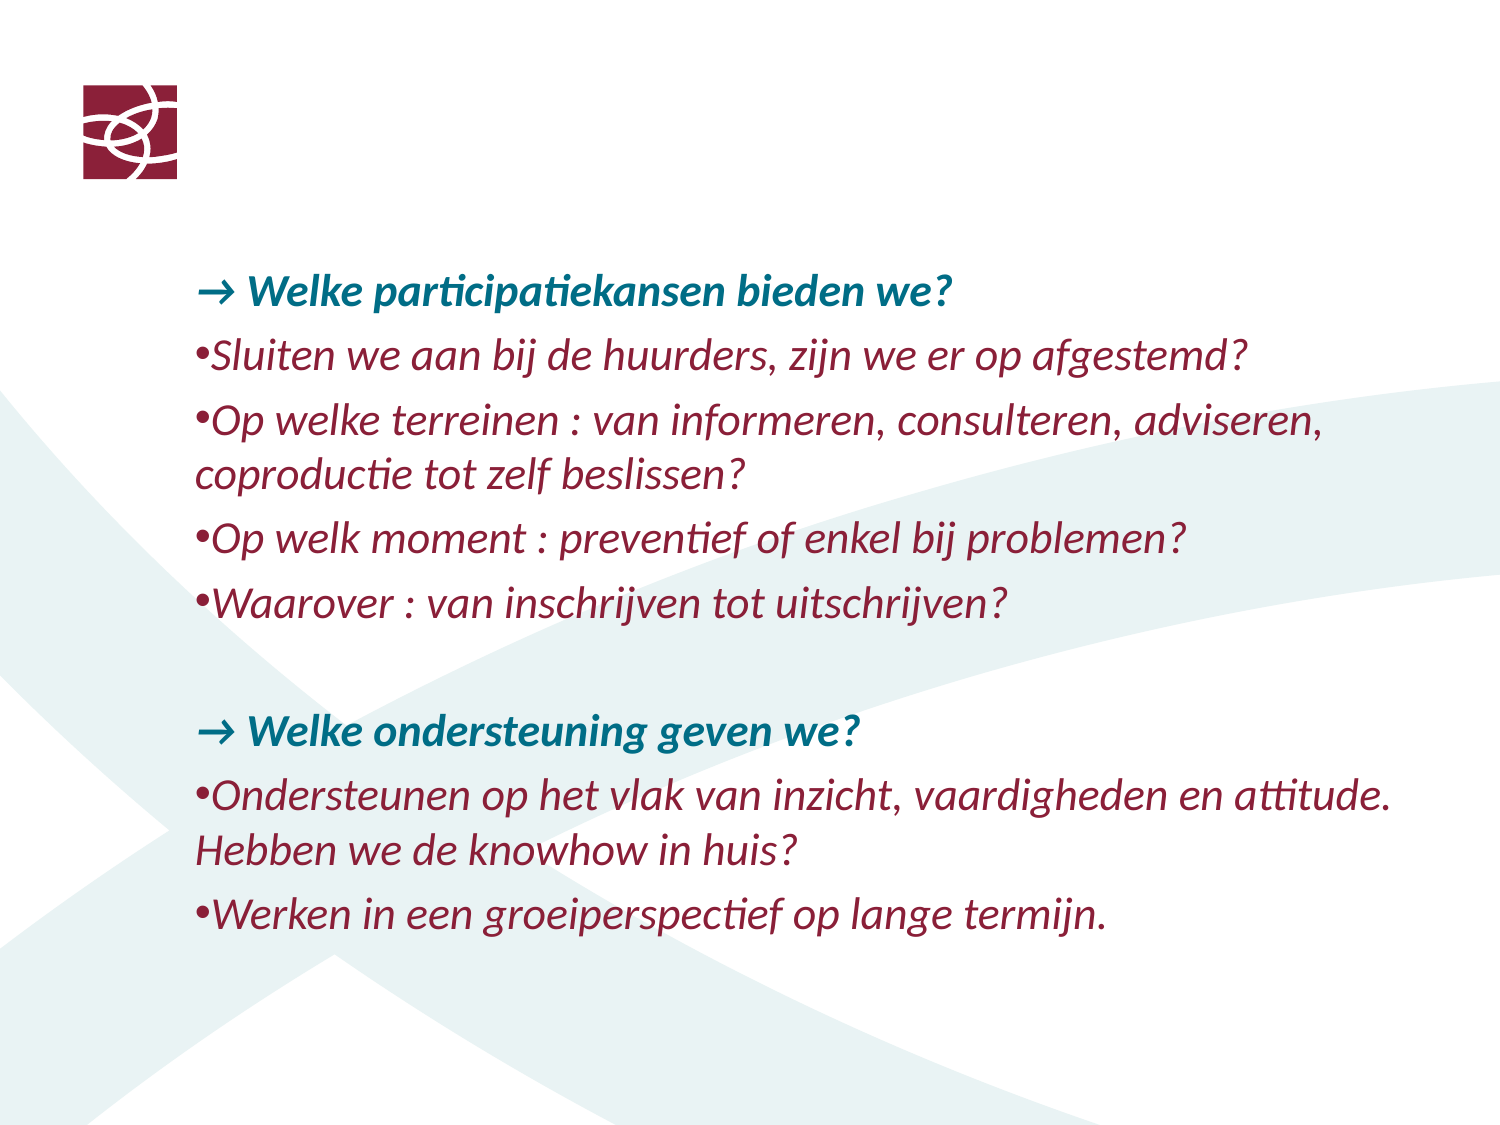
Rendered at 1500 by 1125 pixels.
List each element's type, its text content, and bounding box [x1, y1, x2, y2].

list → Welke participatiekansen bieden we? Sluiten we aan bij de huurders, zijn we er op afgestemd? Op welke terreinen : van informeren, consulteren, adviseren, coproductie tot zelf beslissen? Op welk moment : preventief of enkel bij problemen? Waarover : van inschrijven tot uitschrijven? → Welke ondersteuning geven we? Ondersteunen op het vlak van inzicht, vaardigheden en attitude. Hebben we de knowhow in huis? Werken in een groeiperspectief op lange termijn. [194, 231, 1424, 917]
